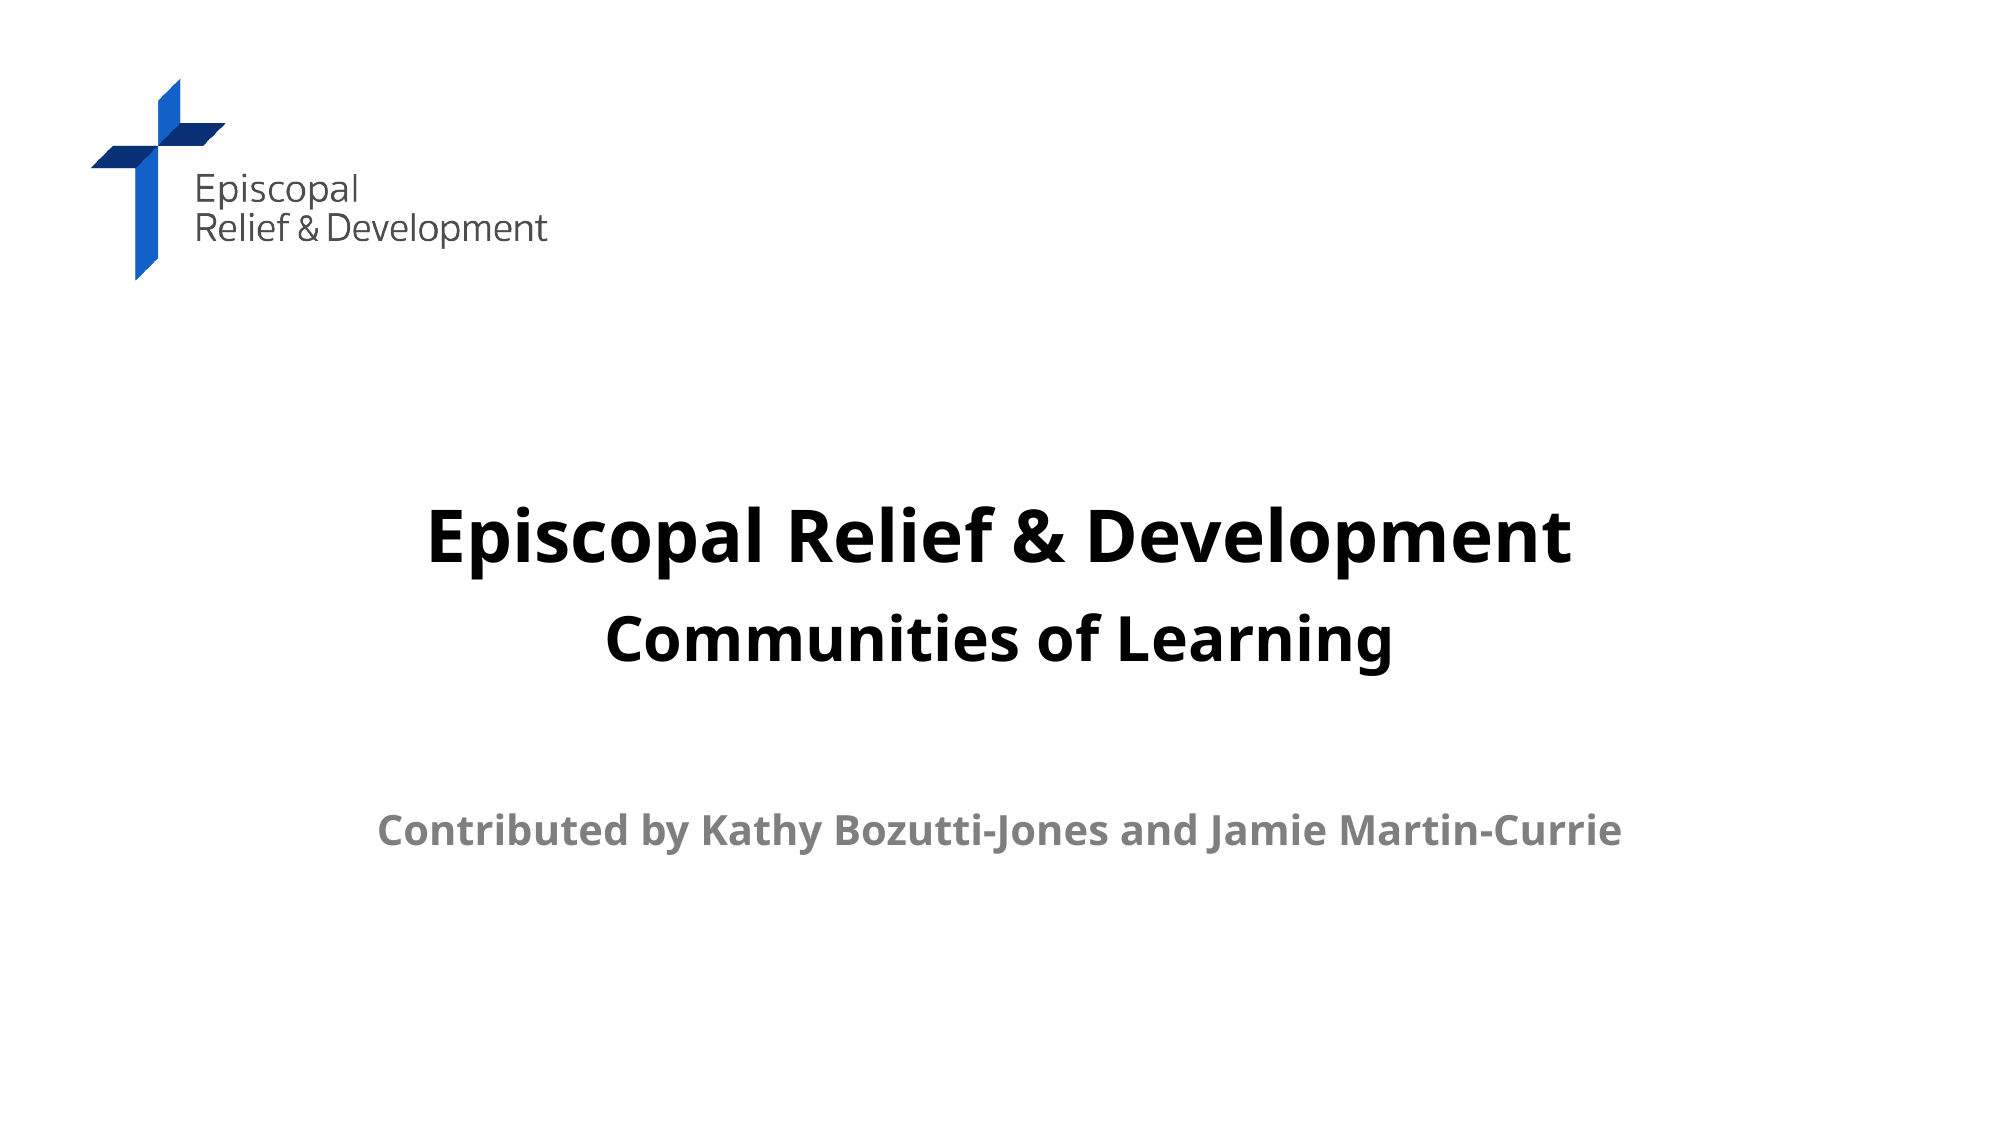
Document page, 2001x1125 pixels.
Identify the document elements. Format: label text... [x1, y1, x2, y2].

picture [90, 78, 548, 281]
list Communities of Learning Contributed by Kathy Bozutti-Jones and Jamie Martin-Currie [307, 599, 1693, 699]
list Episcopal Relief & Development [307, 492, 1693, 591]
